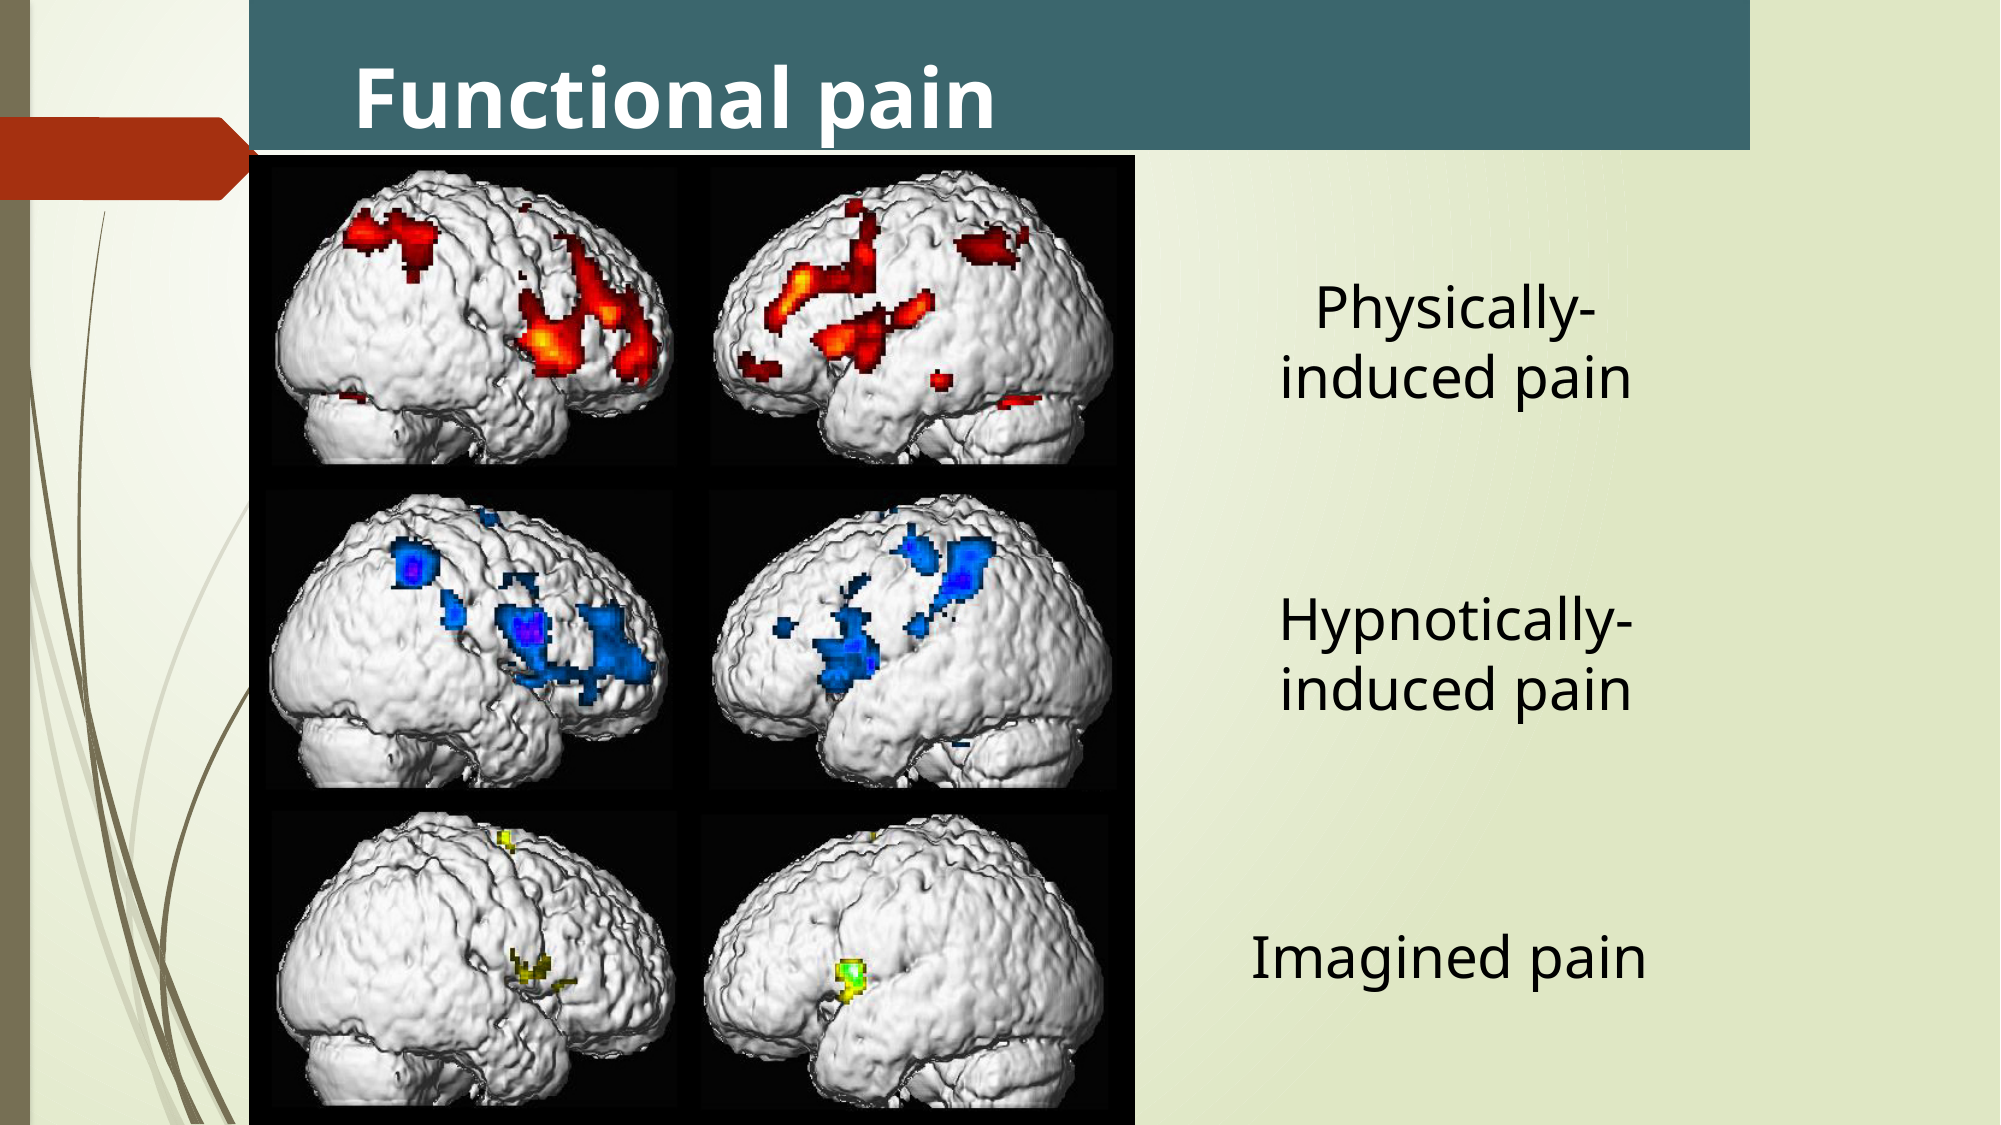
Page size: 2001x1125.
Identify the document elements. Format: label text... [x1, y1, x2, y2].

picture [249, 155, 1135, 1125]
picture [249, 0, 1751, 151]
text_box Imagined pain [1224, 912, 1675, 998]
text_box Physically-induced pain [1199, 262, 1713, 418]
text_box Hypnotically-induced pain [1162, 574, 1750, 730]
